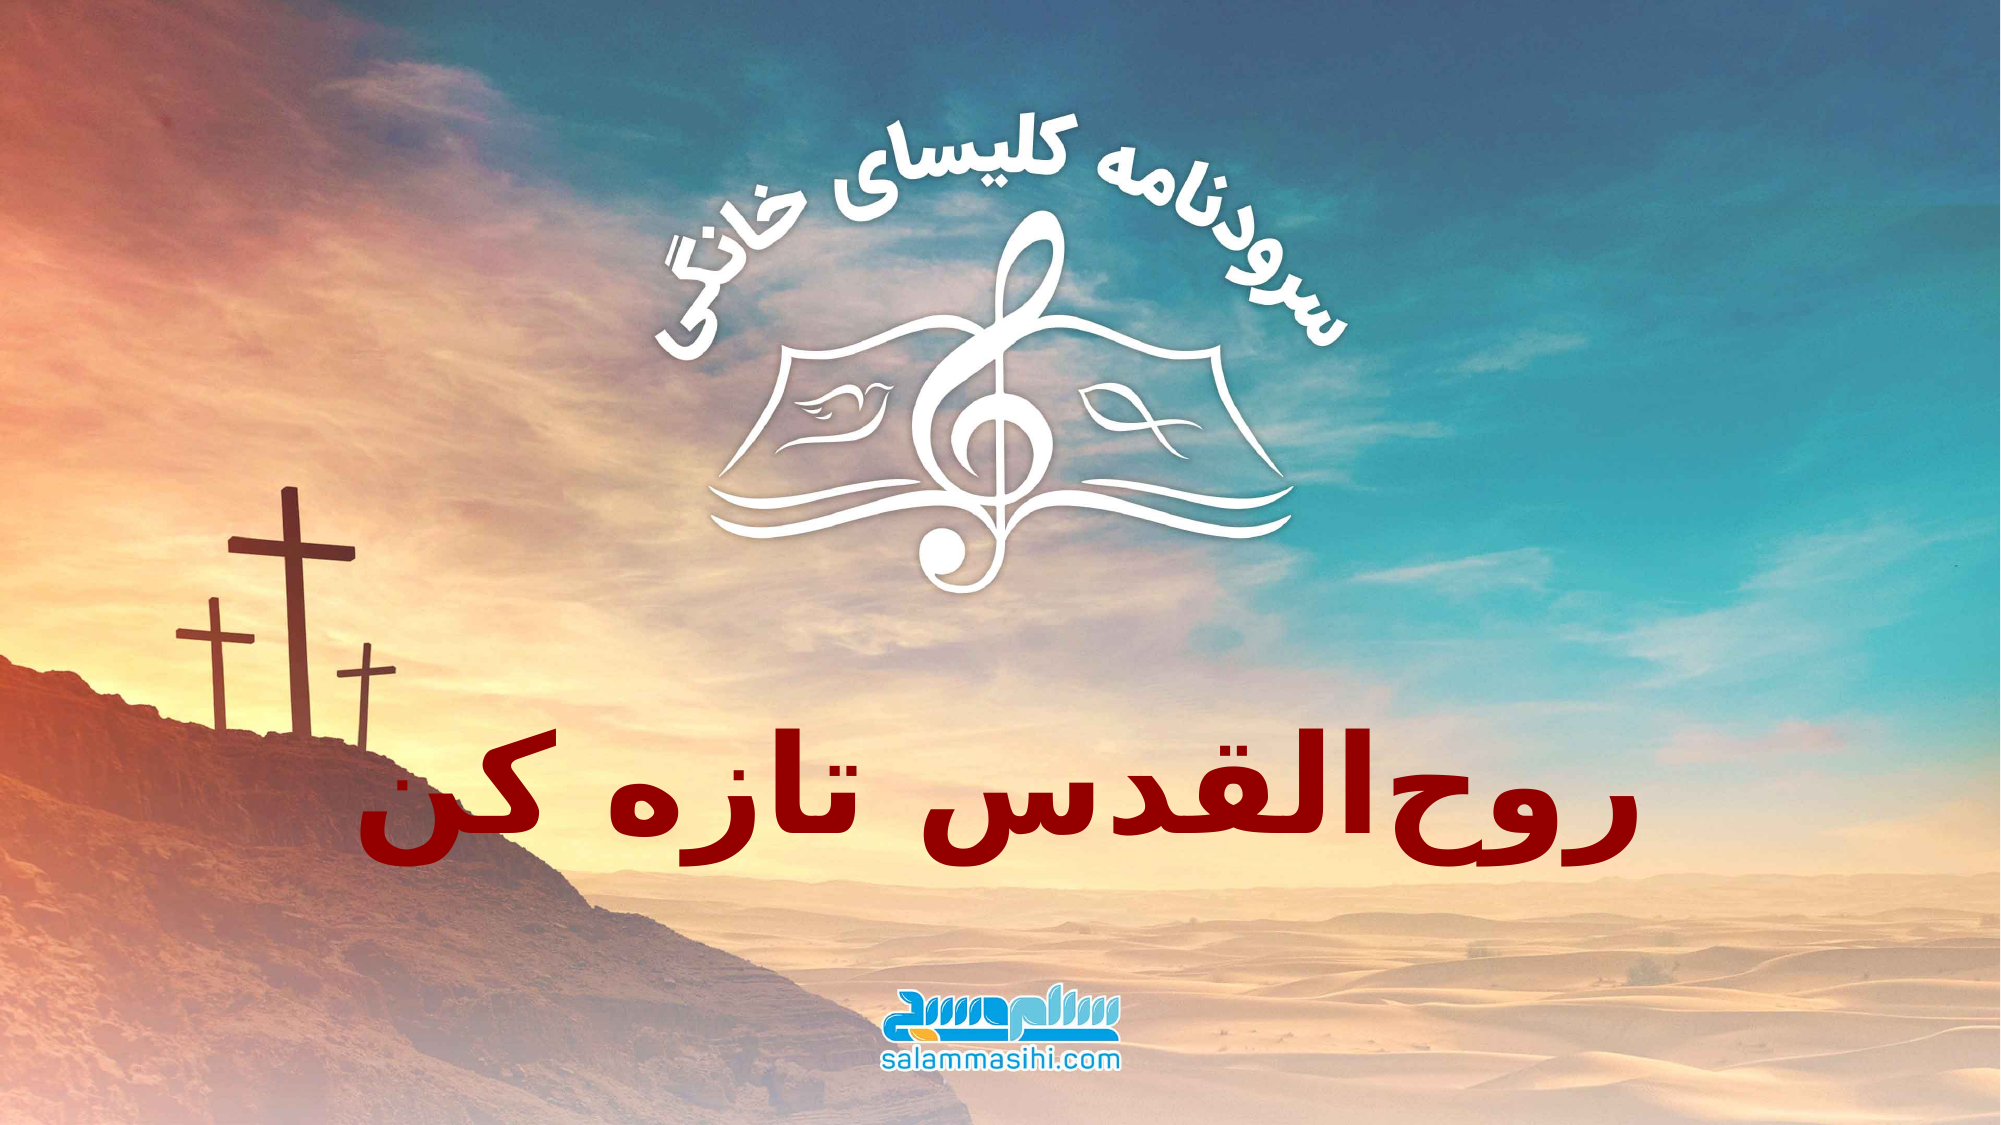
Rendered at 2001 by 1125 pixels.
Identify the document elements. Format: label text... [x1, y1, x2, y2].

picture [0, 0, 2001, 1125]
title روح‌القدس تازه کن [137, 613, 1863, 966]
